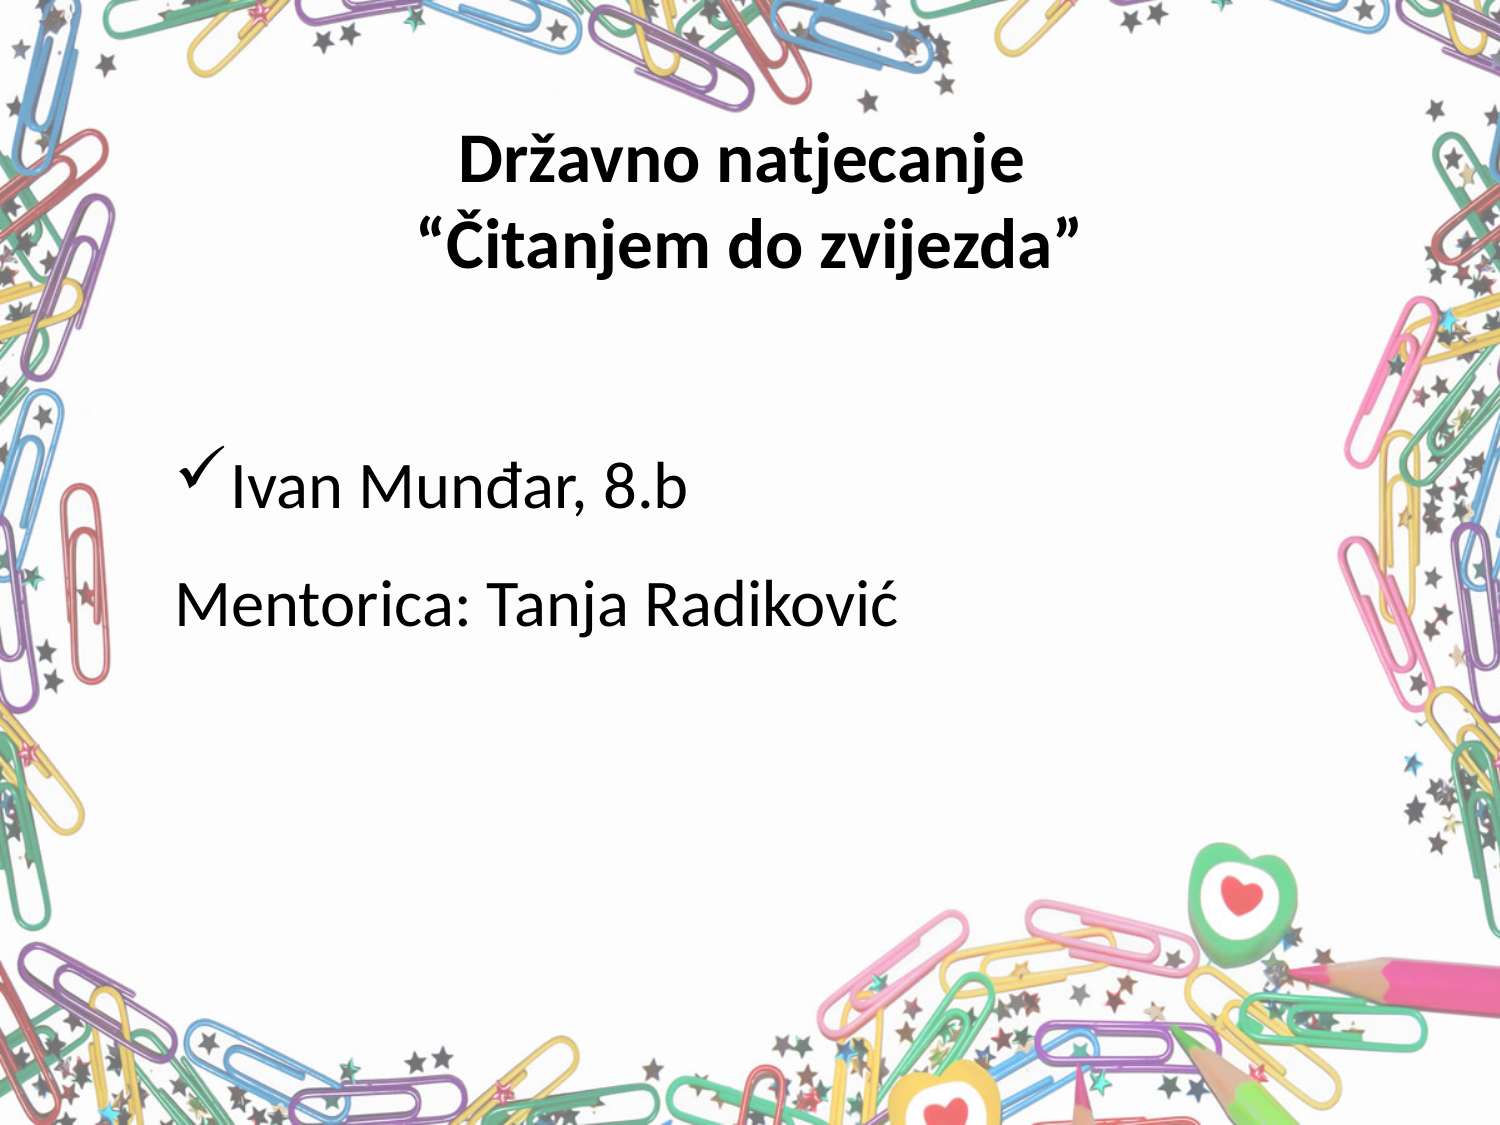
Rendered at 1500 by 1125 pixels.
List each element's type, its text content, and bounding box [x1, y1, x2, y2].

list Ivan Munđar, 8.b Mentorica: Tanja Radiković [159, 434, 1500, 1125]
title Državno natjecanje “Čitanjem do zvijezda” [75, 103, 1425, 291]
